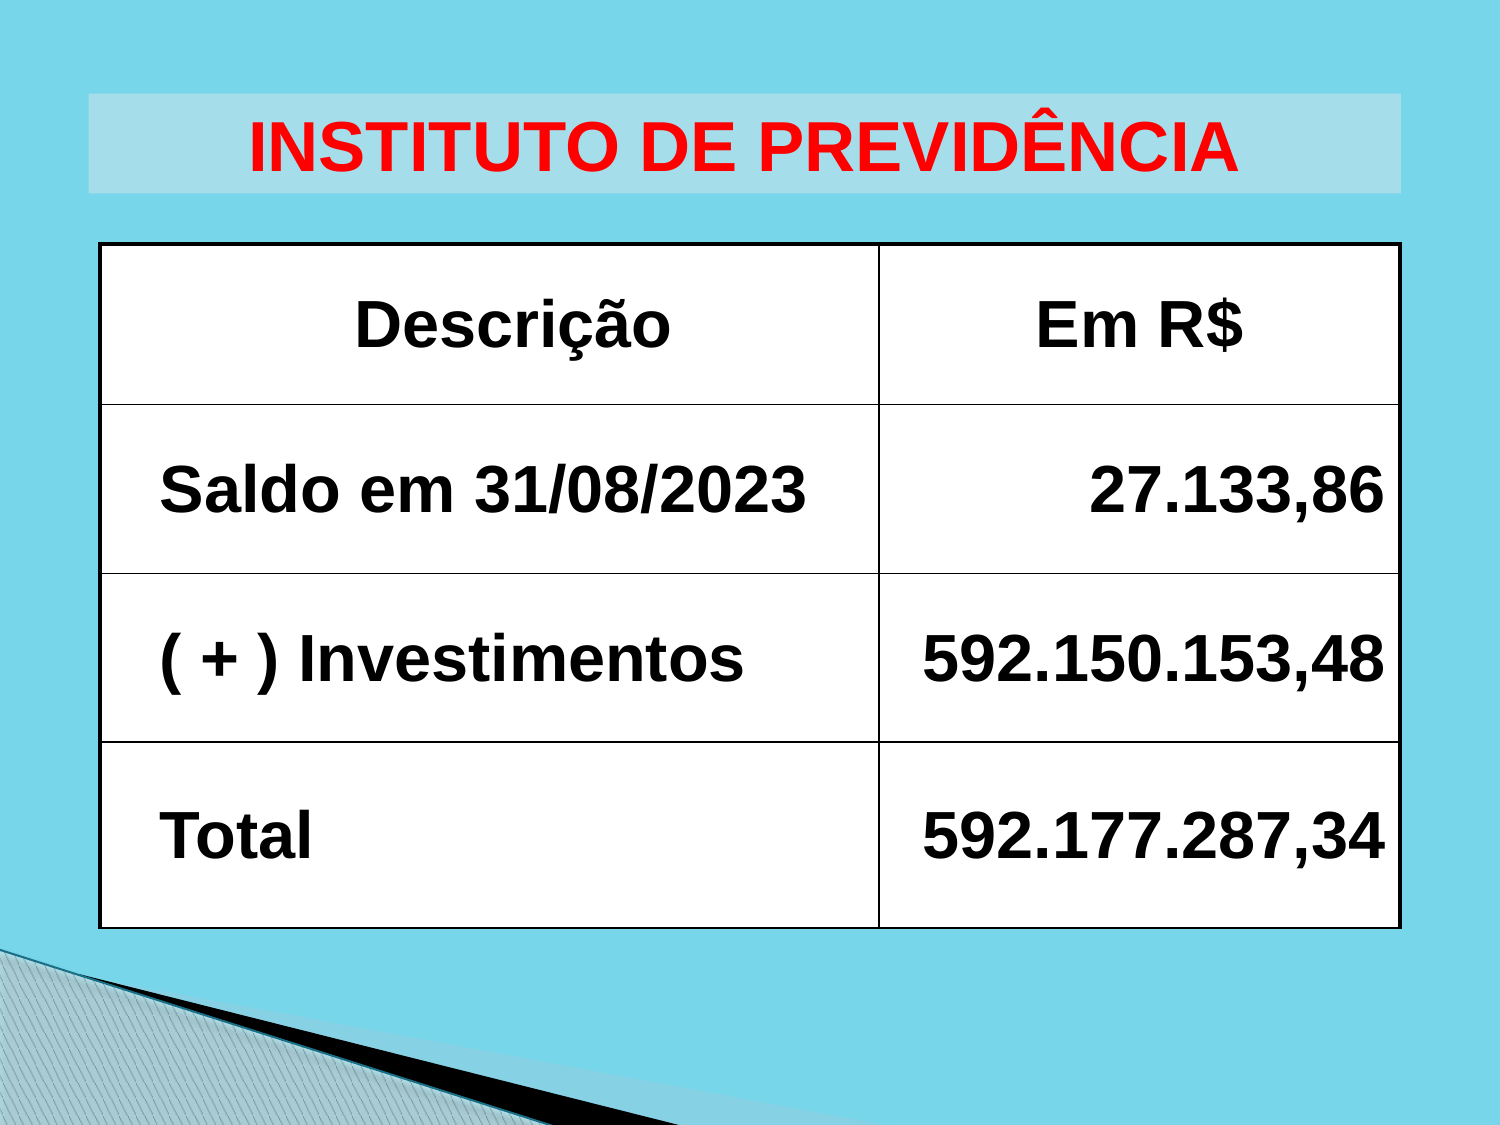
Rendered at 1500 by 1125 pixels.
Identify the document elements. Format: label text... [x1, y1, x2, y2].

table_cell Total [102, 743, 878, 927]
table_cell ( + ) Investimentos [102, 574, 878, 741]
table_cell 592.177.287,34 [880, 743, 1398, 927]
text_box INSTITUTO DE PREVIDÊNCIA [88, 93, 1401, 194]
table_cell 592.150.153,48 [880, 574, 1398, 741]
table_cell Saldo em 31/08/2023 [102, 405, 878, 573]
table_cell 27.133,86 [880, 405, 1398, 573]
text_box [93, 222, 1407, 323]
table_header Em R$ [880, 323, 1398, 404]
table_header Descrição [102, 323, 878, 404]
